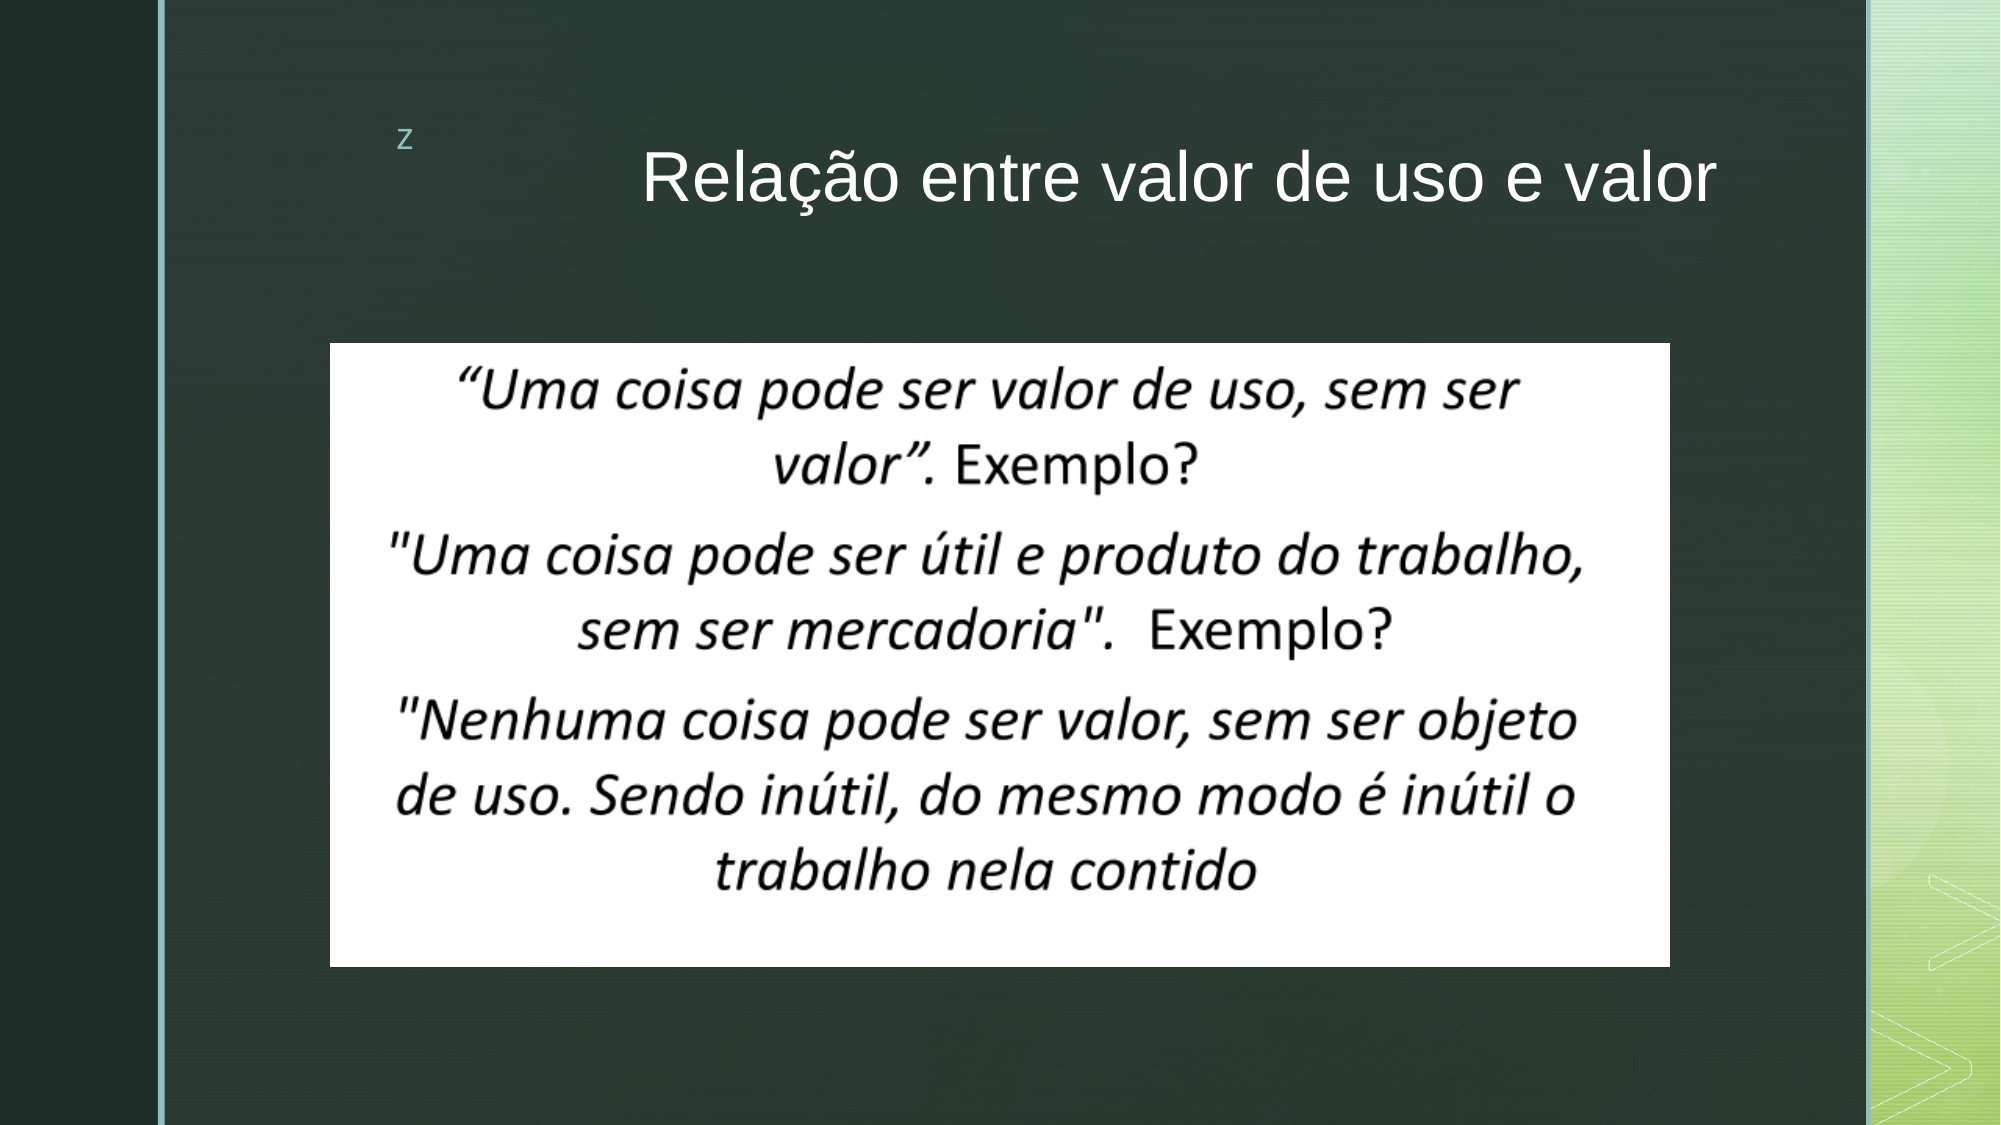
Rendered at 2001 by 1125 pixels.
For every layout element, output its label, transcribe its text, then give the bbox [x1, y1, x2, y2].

picture [330, 343, 1670, 968]
title Relação entre valor de uso e valor [428, 132, 1734, 310]
picture [1871, 0, 2001, 1125]
